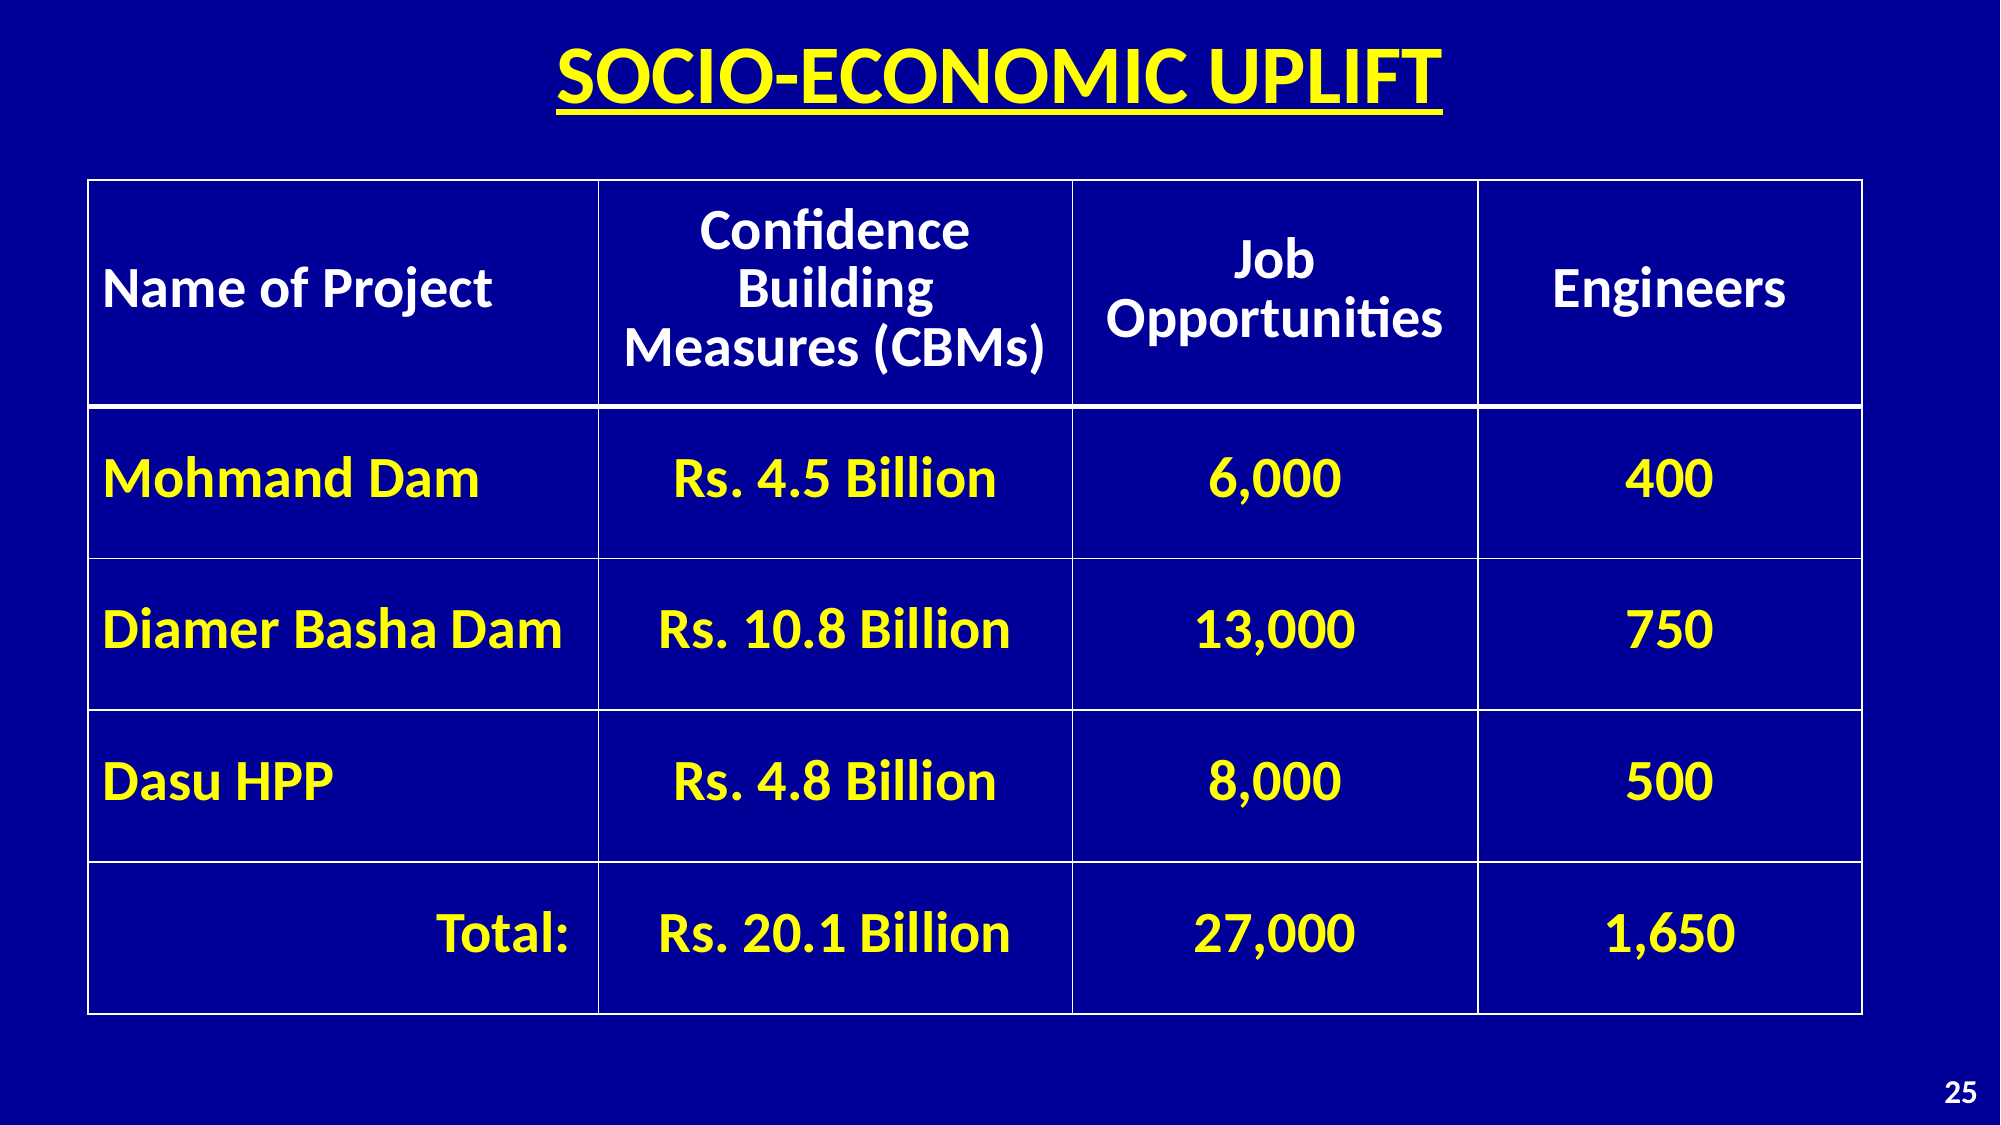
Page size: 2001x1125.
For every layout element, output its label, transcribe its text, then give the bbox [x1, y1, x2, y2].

table_cell 6,000 [1073, 409, 1477, 558]
table_cell Mohmand Dam [89, 409, 598, 558]
table_cell Diamer Basha Dam [89, 559, 598, 709]
table_cell 27,000 [1073, 863, 1477, 1013]
table_header Name of Project [89, 181, 598, 404]
title SOCIO-ECONOMIC UPLIFT [51, 2, 1949, 152]
table_cell Rs. 4.5 Billion [599, 409, 1072, 558]
table_header Job Opportunities [1073, 181, 1477, 404]
table_cell Rs. 20.1 Billion [599, 863, 1072, 1013]
table_cell 750 [1479, 559, 1861, 709]
table_cell Rs. 4.8 Billion [599, 711, 1072, 861]
table_cell Dasu HPP [89, 711, 598, 861]
table_cell Rs. 10.8 Billion [599, 559, 1072, 709]
table_cell 500 [1479, 711, 1861, 861]
table_cell 8,000 [1073, 711, 1477, 861]
table_header Confidence Building Measures (CBMs) [599, 181, 1072, 404]
table_cell 13,000 [1073, 559, 1477, 709]
table_cell 400 [1479, 409, 1861, 558]
table_cell 1,650 [1479, 863, 1861, 1013]
table_header Engineers [1479, 181, 1861, 404]
table_cell Total: [89, 863, 598, 1013]
slide_number 24 [1542, 1060, 1993, 1121]
